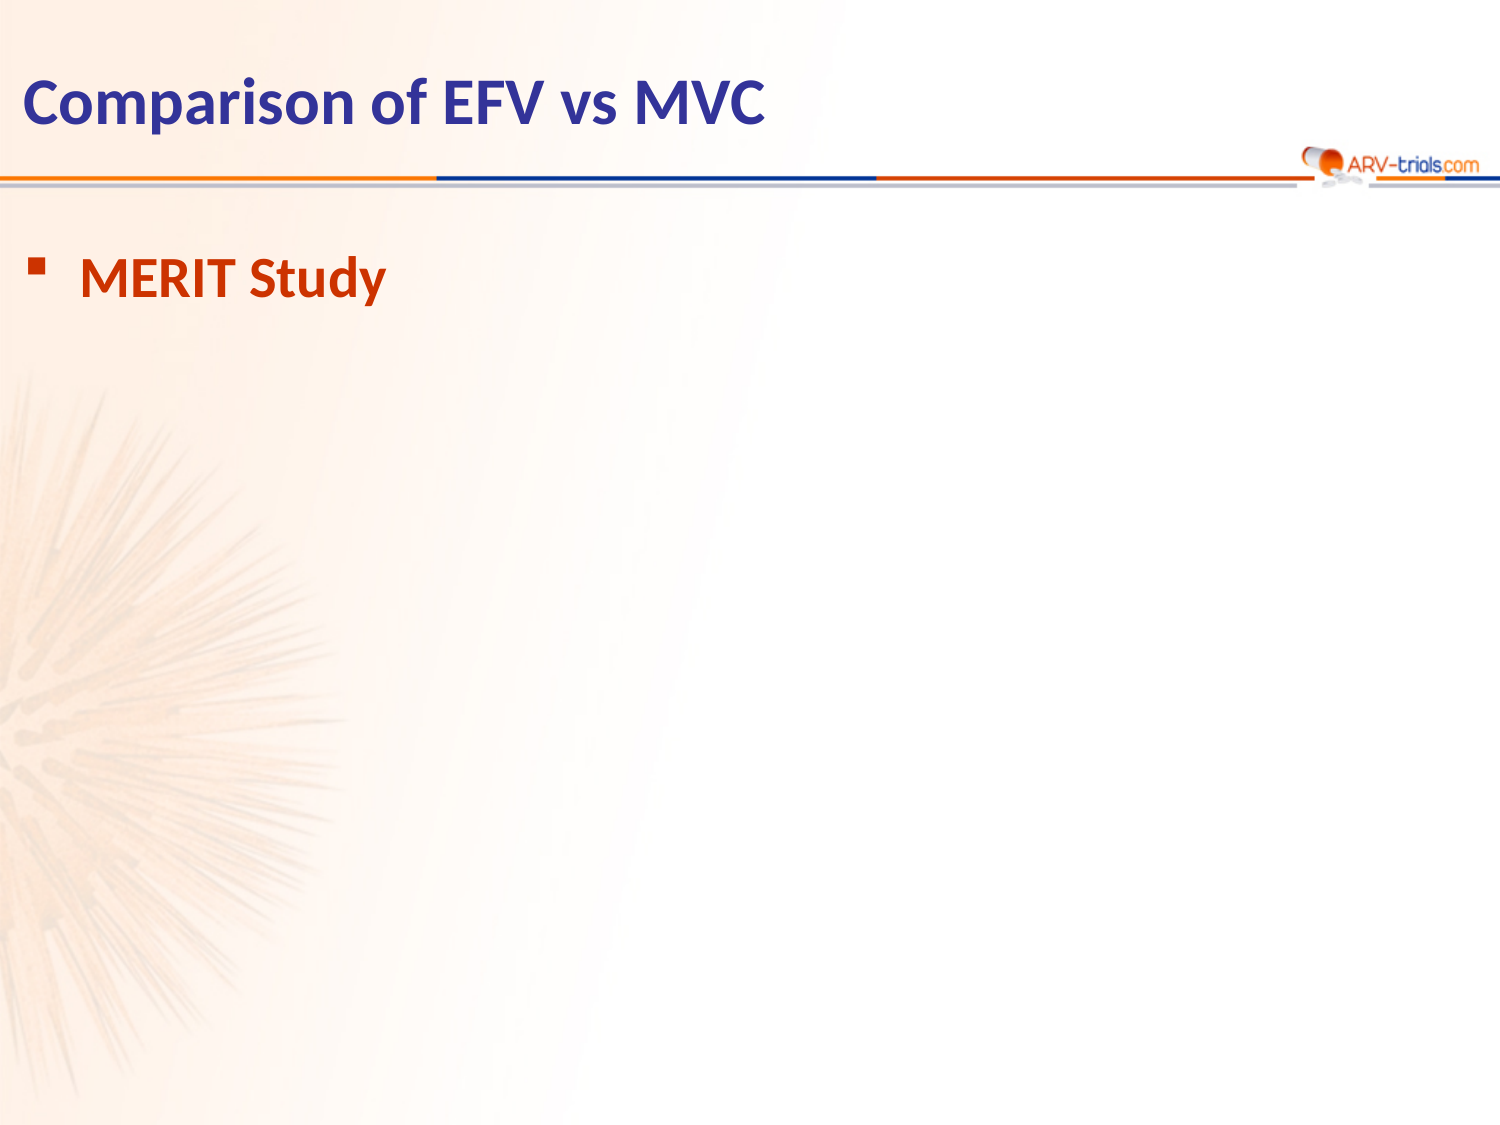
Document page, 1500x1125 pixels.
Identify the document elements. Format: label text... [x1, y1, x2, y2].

list MERIT Study [8, 231, 1489, 1102]
picture [0, 0, 1500, 1125]
title Comparison of EFV vs MVC [8, 7, 1353, 189]
